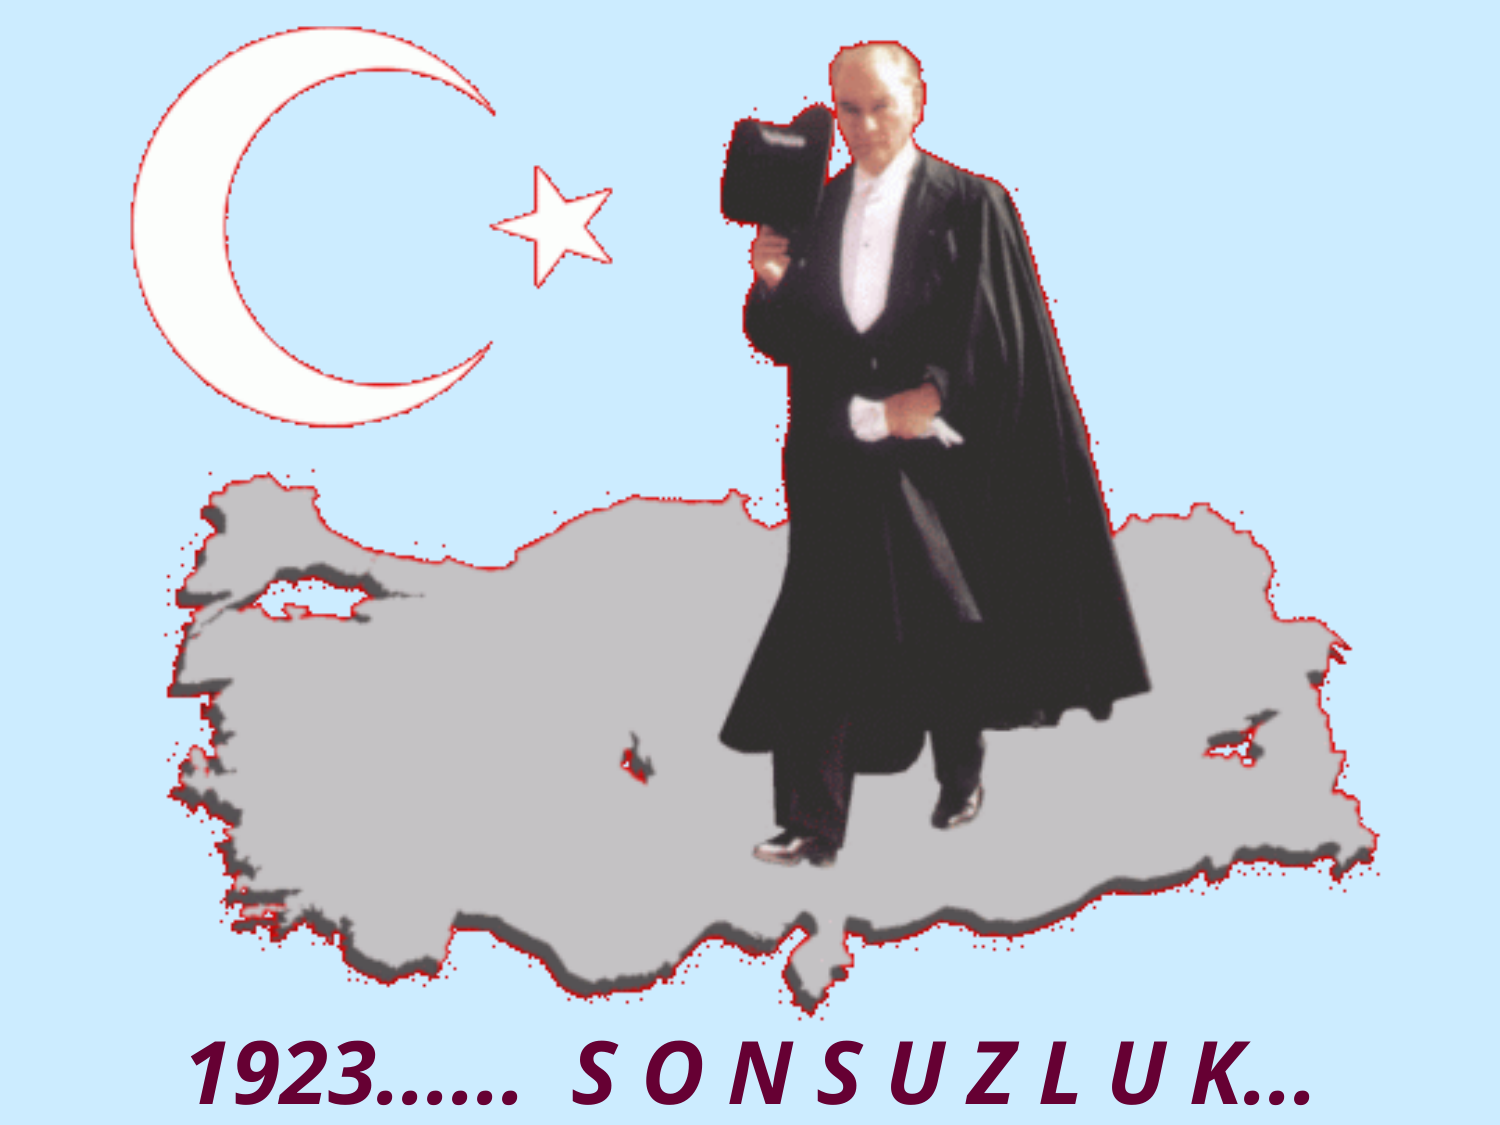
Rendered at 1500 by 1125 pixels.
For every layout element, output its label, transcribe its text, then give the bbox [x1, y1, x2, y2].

picture [29, 0, 1500, 1049]
text_box 1923...... S O N S U Z L U K... [169, 1056, 1335, 1125]
